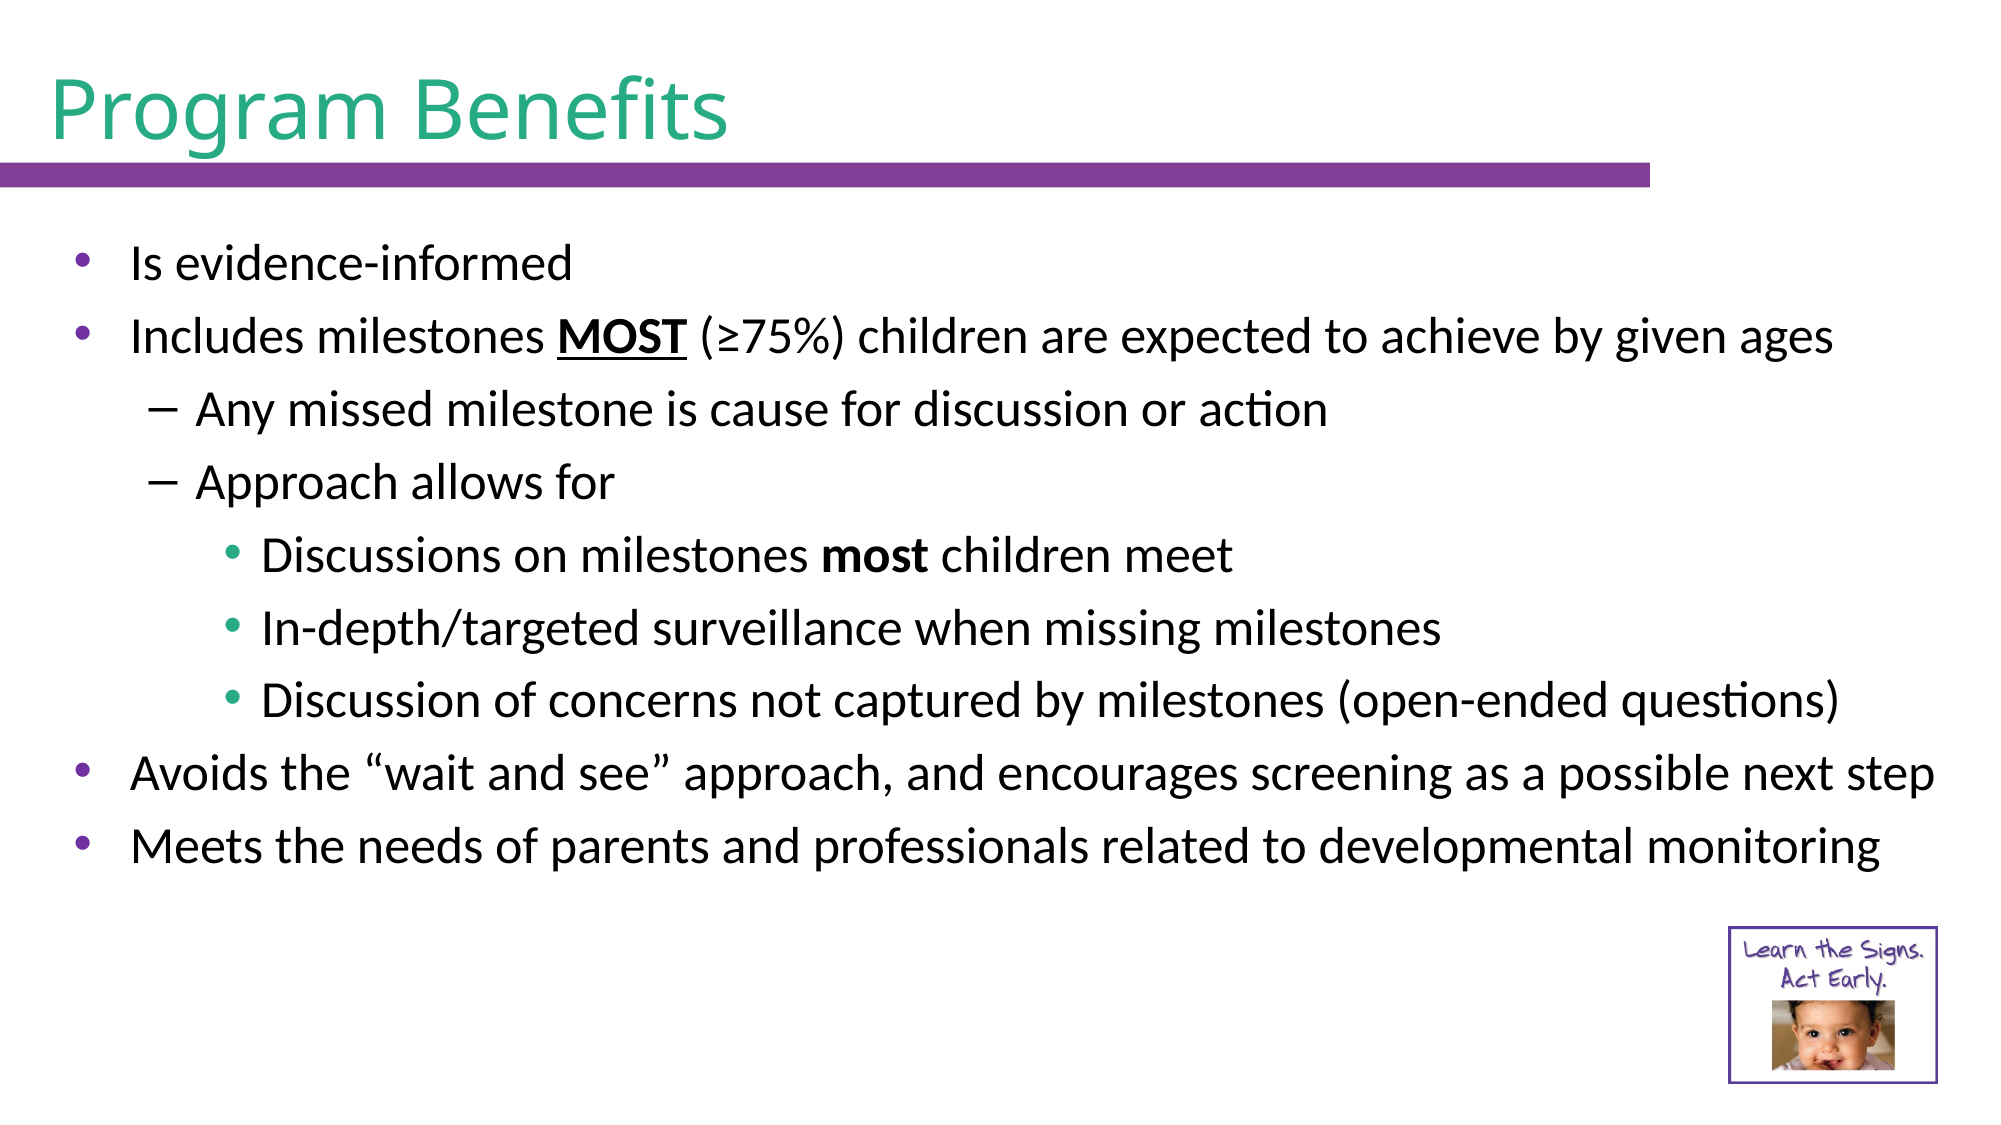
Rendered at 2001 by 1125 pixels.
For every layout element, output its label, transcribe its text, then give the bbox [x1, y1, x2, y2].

list Is evidence-informed Includes milestones MOST (≥75%) children are expected to achieve by given ages Any missed milestone is cause for discussion or action Approach allows for Discussions on milestones most children meet In-depth/targeted surveillance when missing milestones Discussion of concerns not captured by milestones (open-ended questions) Avoids the “wait and see” approach, and encourages screening as a possible next step Meets the needs of parents and professionals related to developmental monitoring [58, 221, 1973, 1075]
picture [1728, 1075, 1938, 1084]
title Program Benefits [33, 50, 1834, 163]
